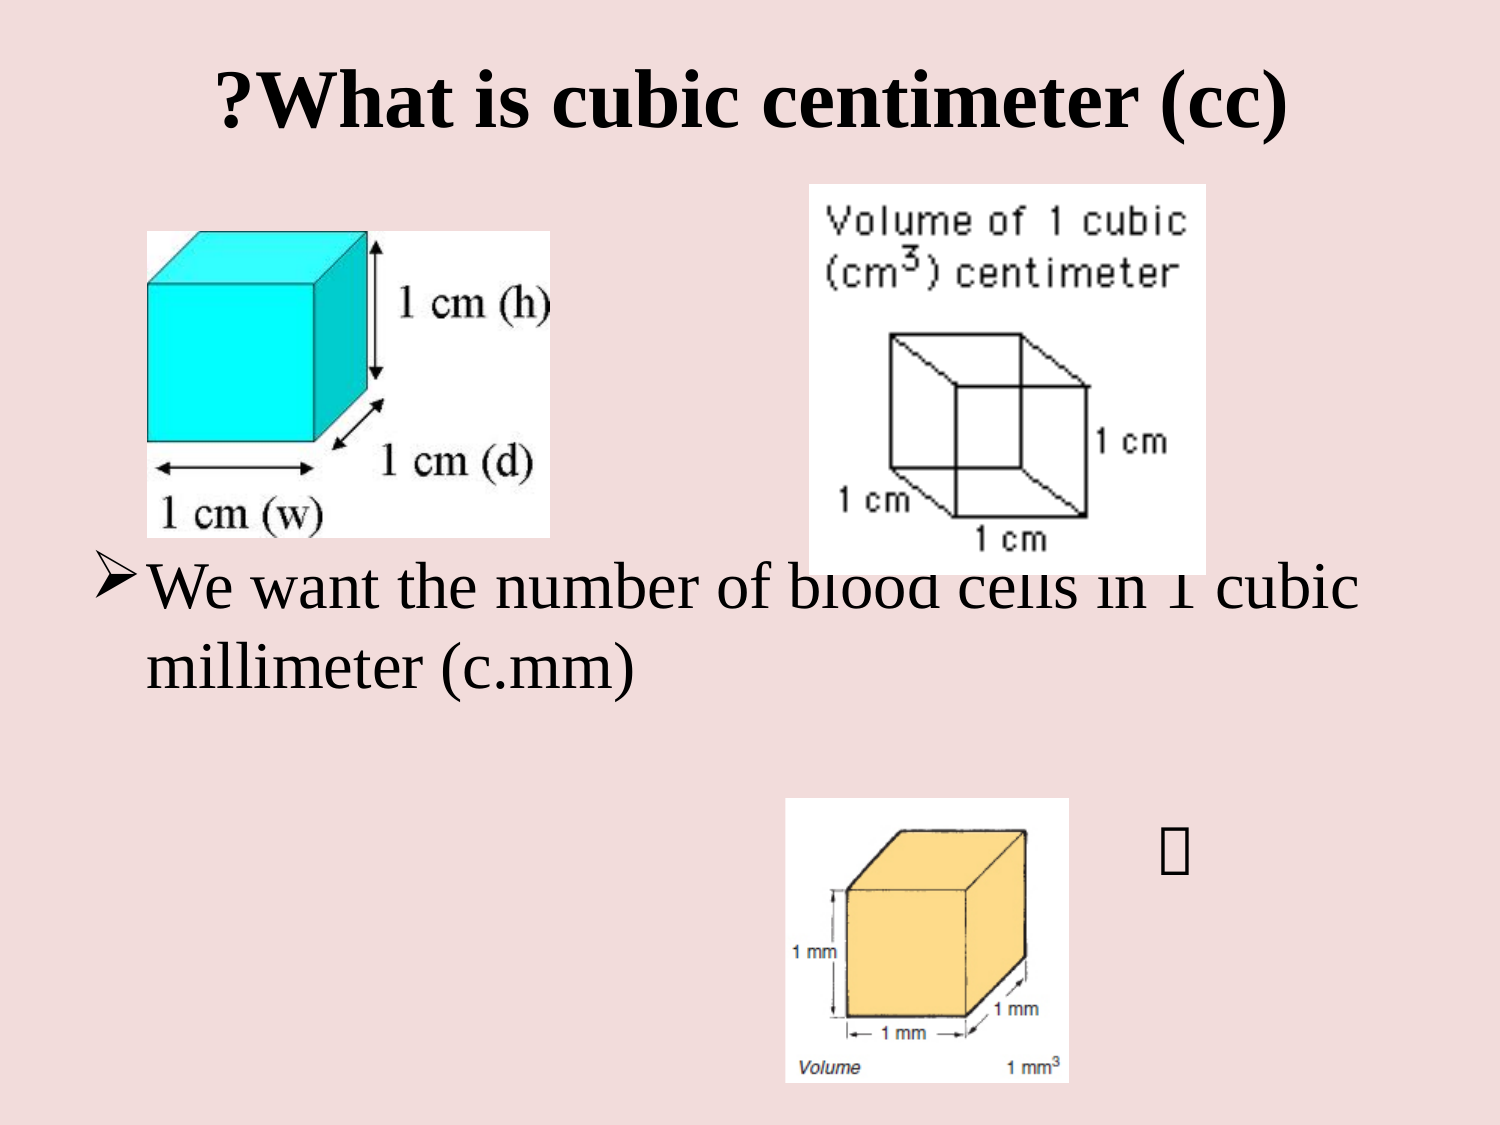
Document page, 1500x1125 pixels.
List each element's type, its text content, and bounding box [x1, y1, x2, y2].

picture [147, 231, 550, 539]
title What is cubic centimeter (cc)? [76, 0, 1427, 188]
list We want the number of blood cells in 1 cubic millimeter (c.mm)  [75, 160, 1425, 1083]
picture [808, 184, 1206, 575]
picture [785, 798, 1070, 1083]
